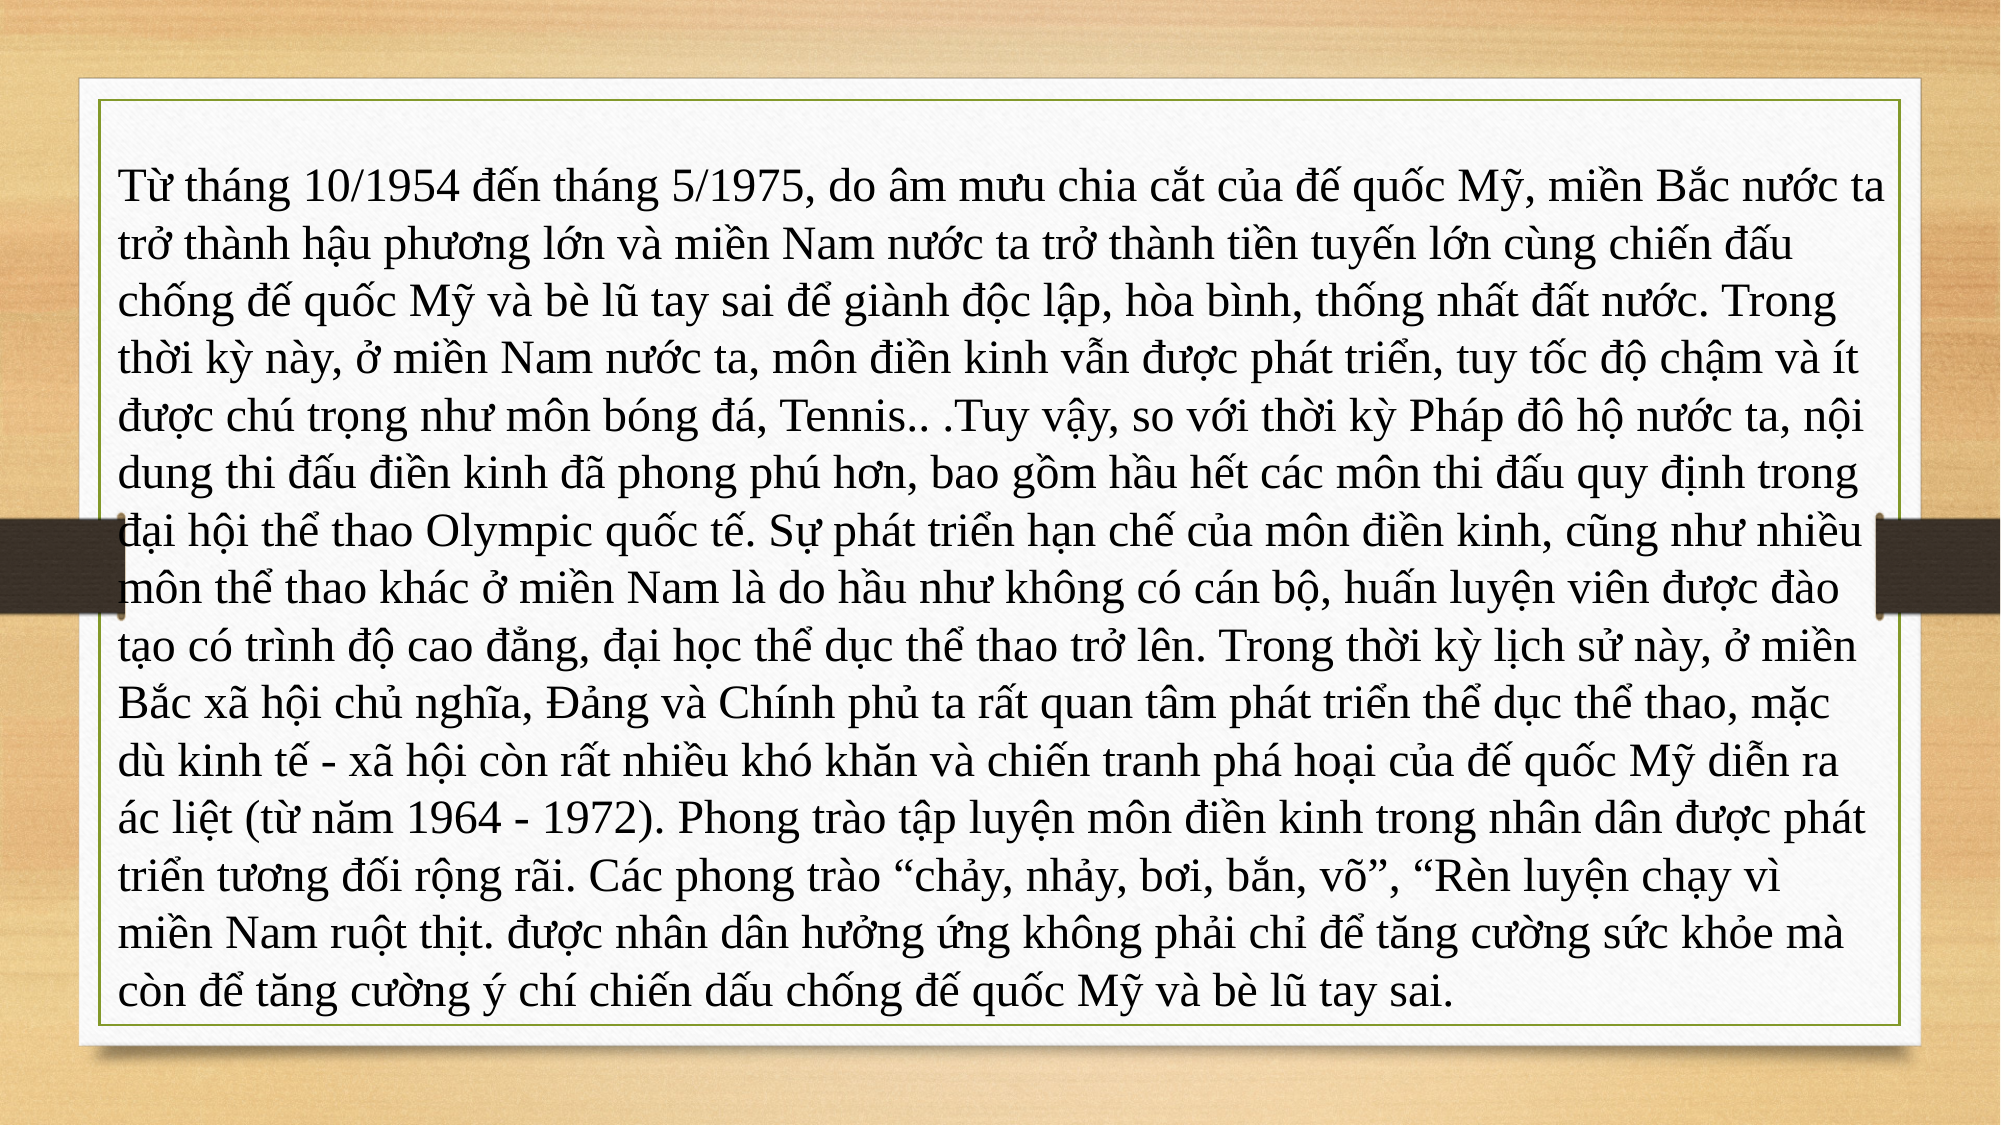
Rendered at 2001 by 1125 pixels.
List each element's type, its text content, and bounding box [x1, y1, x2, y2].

text_box Từ tháng 10/1954 đến tháng 5/1975, do âm mưu chia cắt của đế quốc Mỹ, miền Bắc nước ta trở thành hậu phương lớn và miền Nam nước ta trở thành tiền tuyến lớn cùng chiến đấu chống đế quốc Mỹ và bè lũ tay sai để giành độc lập, hòa bình, thống nhất đất nước. Trong thời kỳ này, ở miền Nam nước ta, môn điền kinh vẫn được phát triển, tuy tốc độ chậm và ít được chú trọng như môn bóng đá, Tennis.. .Tuy vậy, so với thời kỳ Pháp đô hộ nước ta, nội dung thi đấu điền kinh đã phong phú hơn, bao gồm hầu hết các môn thi đấu quy định trong đại hội thể thao Olympic quốc tế. Sự phát triển hạn chế của môn điền kinh, cũng như nhiều môn thể thao khác ở miền Nam là do hầu như không có cán bộ, huấn luyện viên được đào tạo có trình độ cao đẳng, đại học thể dục thể thao trở lên. Trong thời kỳ lịch sử này, ở miền Bắc xã hội chủ nghĩa, Đảng và Chính phủ ta rất quan tâm phát triển thể dục thể thao, mặc dù kinh tế - xã hội còn rất nhiều khó khăn và chiến tranh phá hoại của đế quốc Mỹ diễn ra ác liệt (từ năm 1964 - 1972). Phong trào tập luyện môn điền kinh trong nhân dân được phát triển tương đối rộng rãi. Các phong trào “chảy, nhảy, bơi, bắn, võ”, “Rèn luyện chạy vì miền Nam ruột thịt. được nhân dân hưởng ứng không phải chỉ để tăng cường sức khỏe mà còn để tăng cường ý chí chiến dấu chống đế quốc Mỹ và bè lũ tay sai. [102, 146, 1903, 1023]
picture [0, 0, 2001, 1125]
